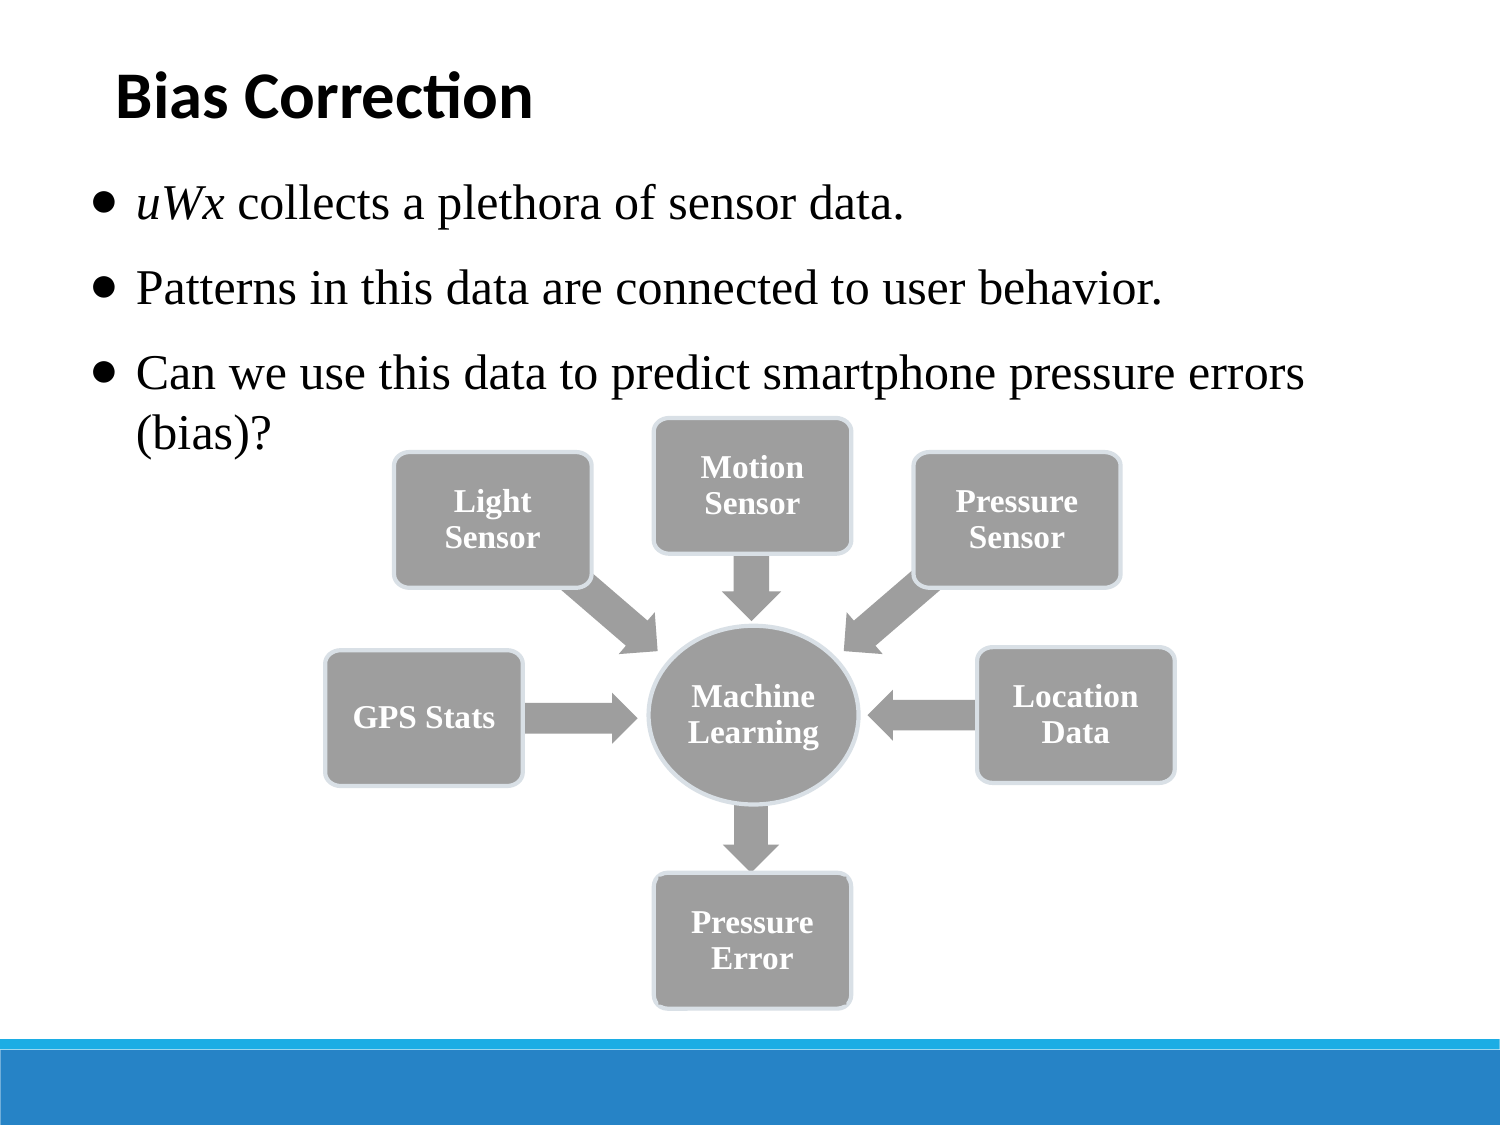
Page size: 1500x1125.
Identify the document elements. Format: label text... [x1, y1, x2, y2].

text_box GPS Stats [325, 650, 523, 787]
text_box [523, 692, 638, 744]
text_box [558, 572, 658, 655]
text_box Bias Correction [104, 26, 840, 162]
text_box [867, 689, 977, 741]
text_box Machine Learning [648, 625, 859, 805]
text_box [843, 569, 943, 655]
text_box Motion Sensor [653, 453, 852, 554]
text_box Location Data [977, 647, 1175, 783]
text_box [722, 804, 780, 870]
text_box Pressure Sensor [913, 453, 1121, 588]
text_box Light Sensor [394, 453, 592, 588]
text_box [721, 554, 782, 622]
text_box uWx collects a plethora of sensor data. Patterns in this data are connected to user behavior. Can we use this data to predict smartphone pressure errors (bias)? [64, 162, 1464, 453]
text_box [653, 872, 852, 1009]
